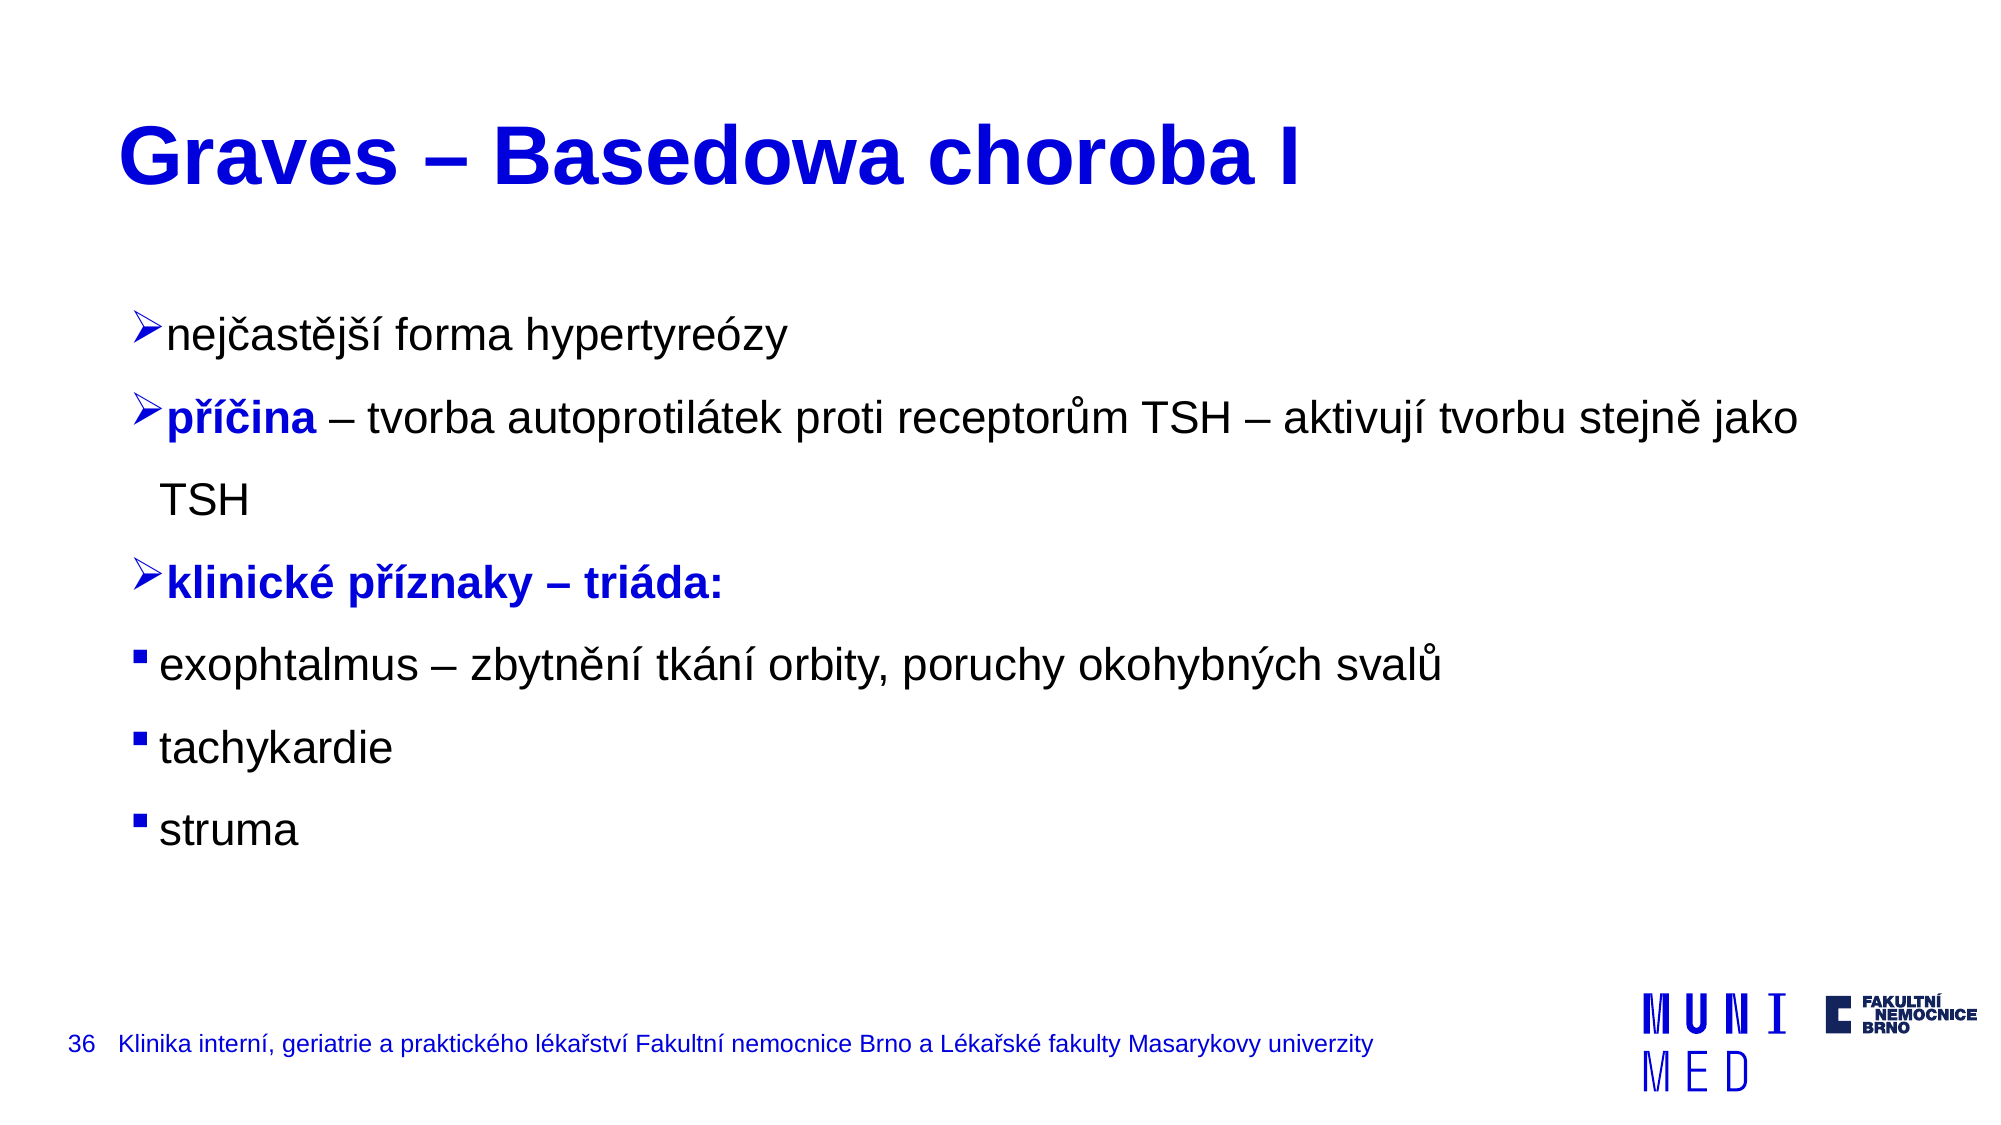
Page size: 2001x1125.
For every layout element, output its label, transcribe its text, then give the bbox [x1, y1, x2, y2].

title Graves – Basedowa choroba I [118, 118, 1883, 193]
list nejčastější forma hypertyreózy příčina – tvorba autoprotilátek proti receptorům TSH – aktivují tvorbu stejně jako TSH klinické příznaky – triáda: exophtalmus – zbytnění tkání orbity, poruchy okohybných svalů tachykardie struma [118, 277, 1883, 957]
footer Klinika interní, geriatrie a praktického lékařství Fakultní nemocnice Brno a Lékařské fakulty Masarykovy univerzity [118, 1021, 1418, 1063]
slide_number 36 [67, 1021, 110, 1063]
